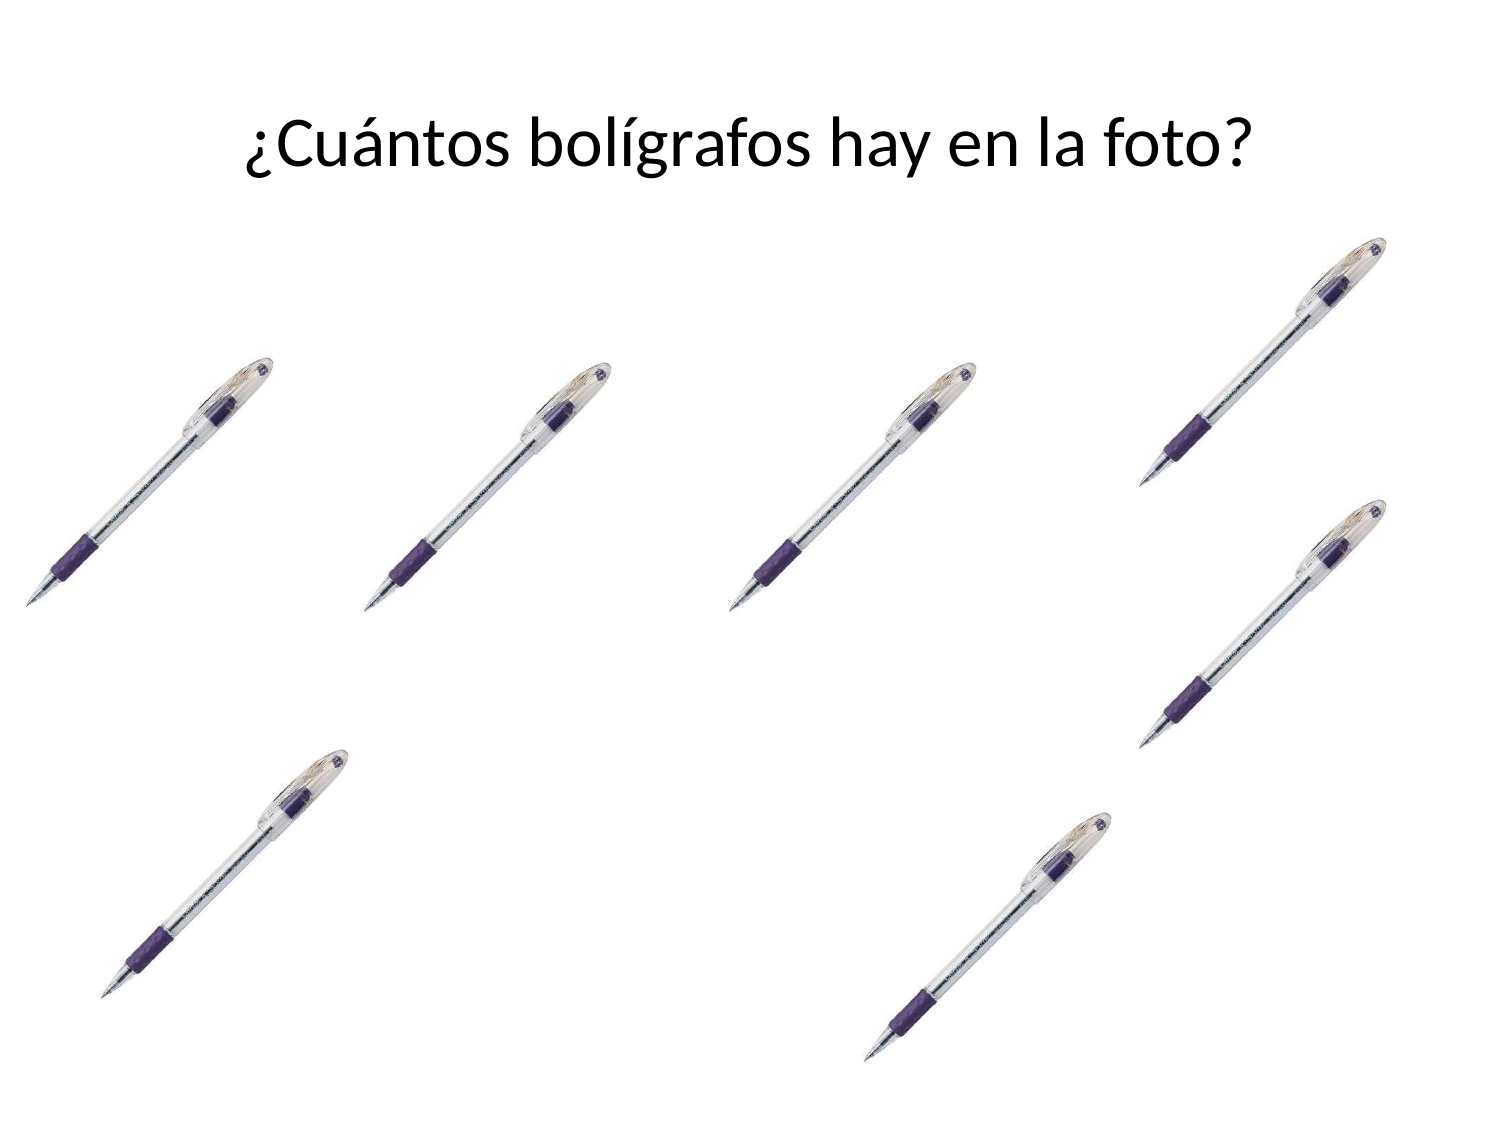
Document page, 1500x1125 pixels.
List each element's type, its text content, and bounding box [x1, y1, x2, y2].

title ¿Cuántos bolígrafos hay en la foto? [75, 87, 1425, 275]
picture [1137, 237, 1388, 488]
picture [726, 362, 978, 613]
picture [99, 749, 351, 1001]
picture [362, 362, 613, 613]
picture [1137, 499, 1388, 751]
picture [24, 357, 276, 609]
picture [862, 812, 1113, 1063]
